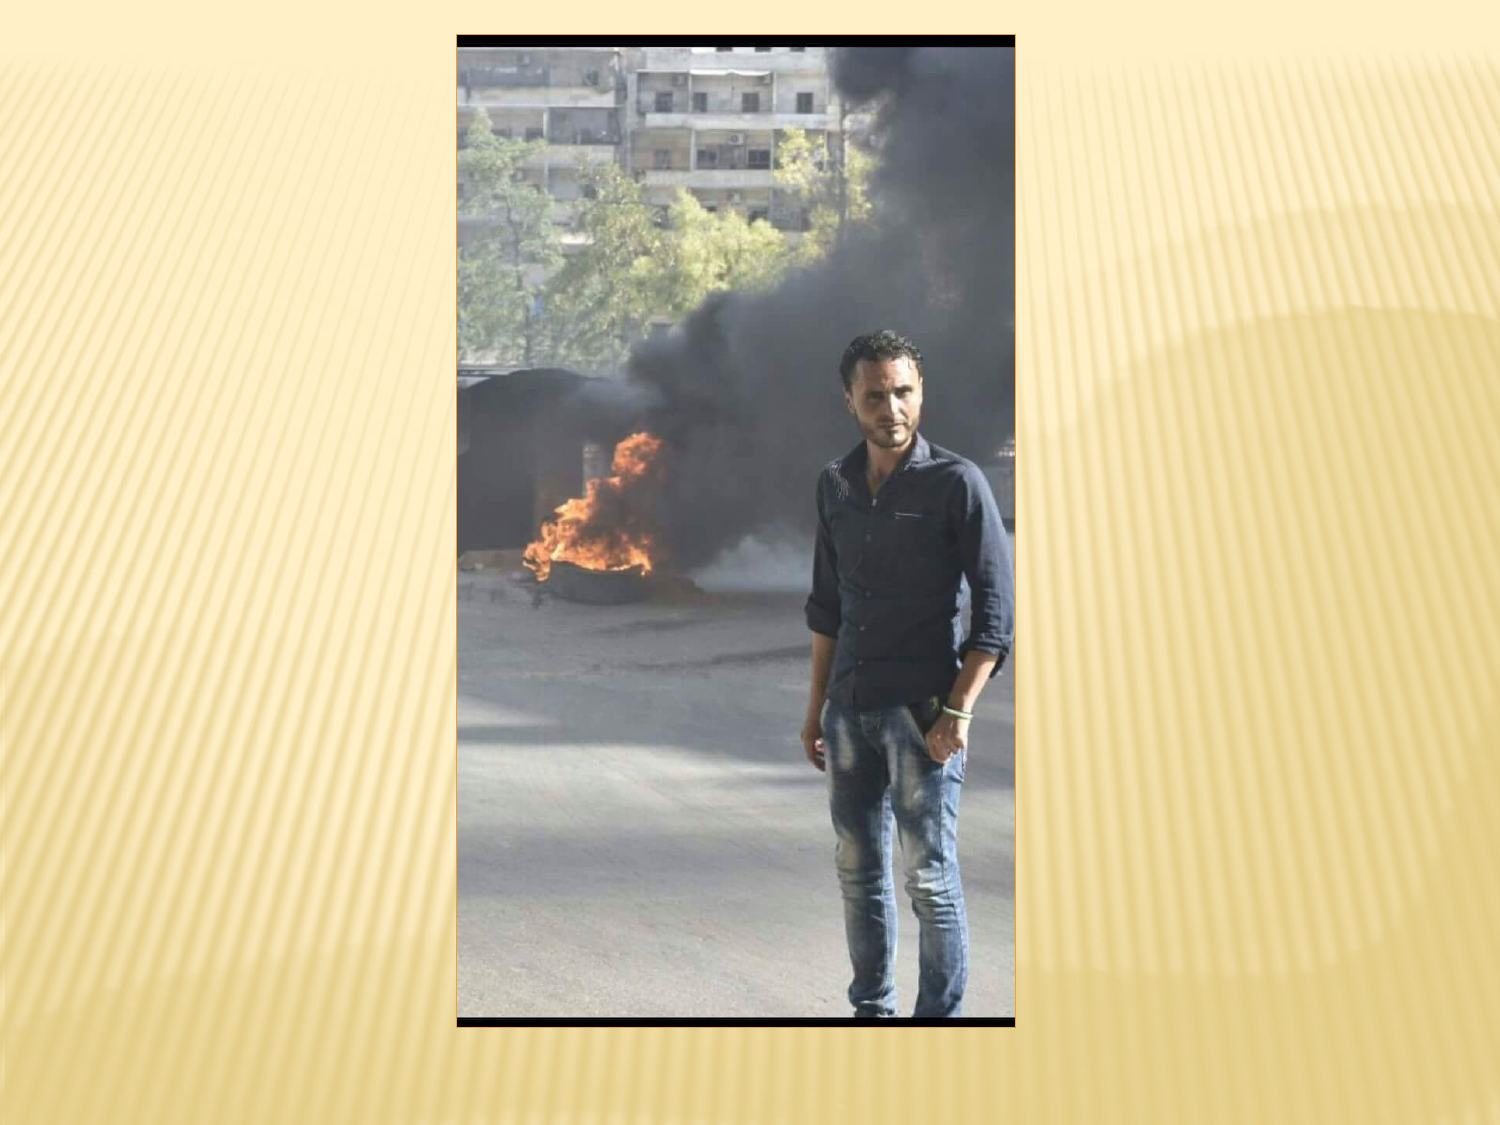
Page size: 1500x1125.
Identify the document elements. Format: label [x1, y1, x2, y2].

picture [456, 34, 1016, 1028]
